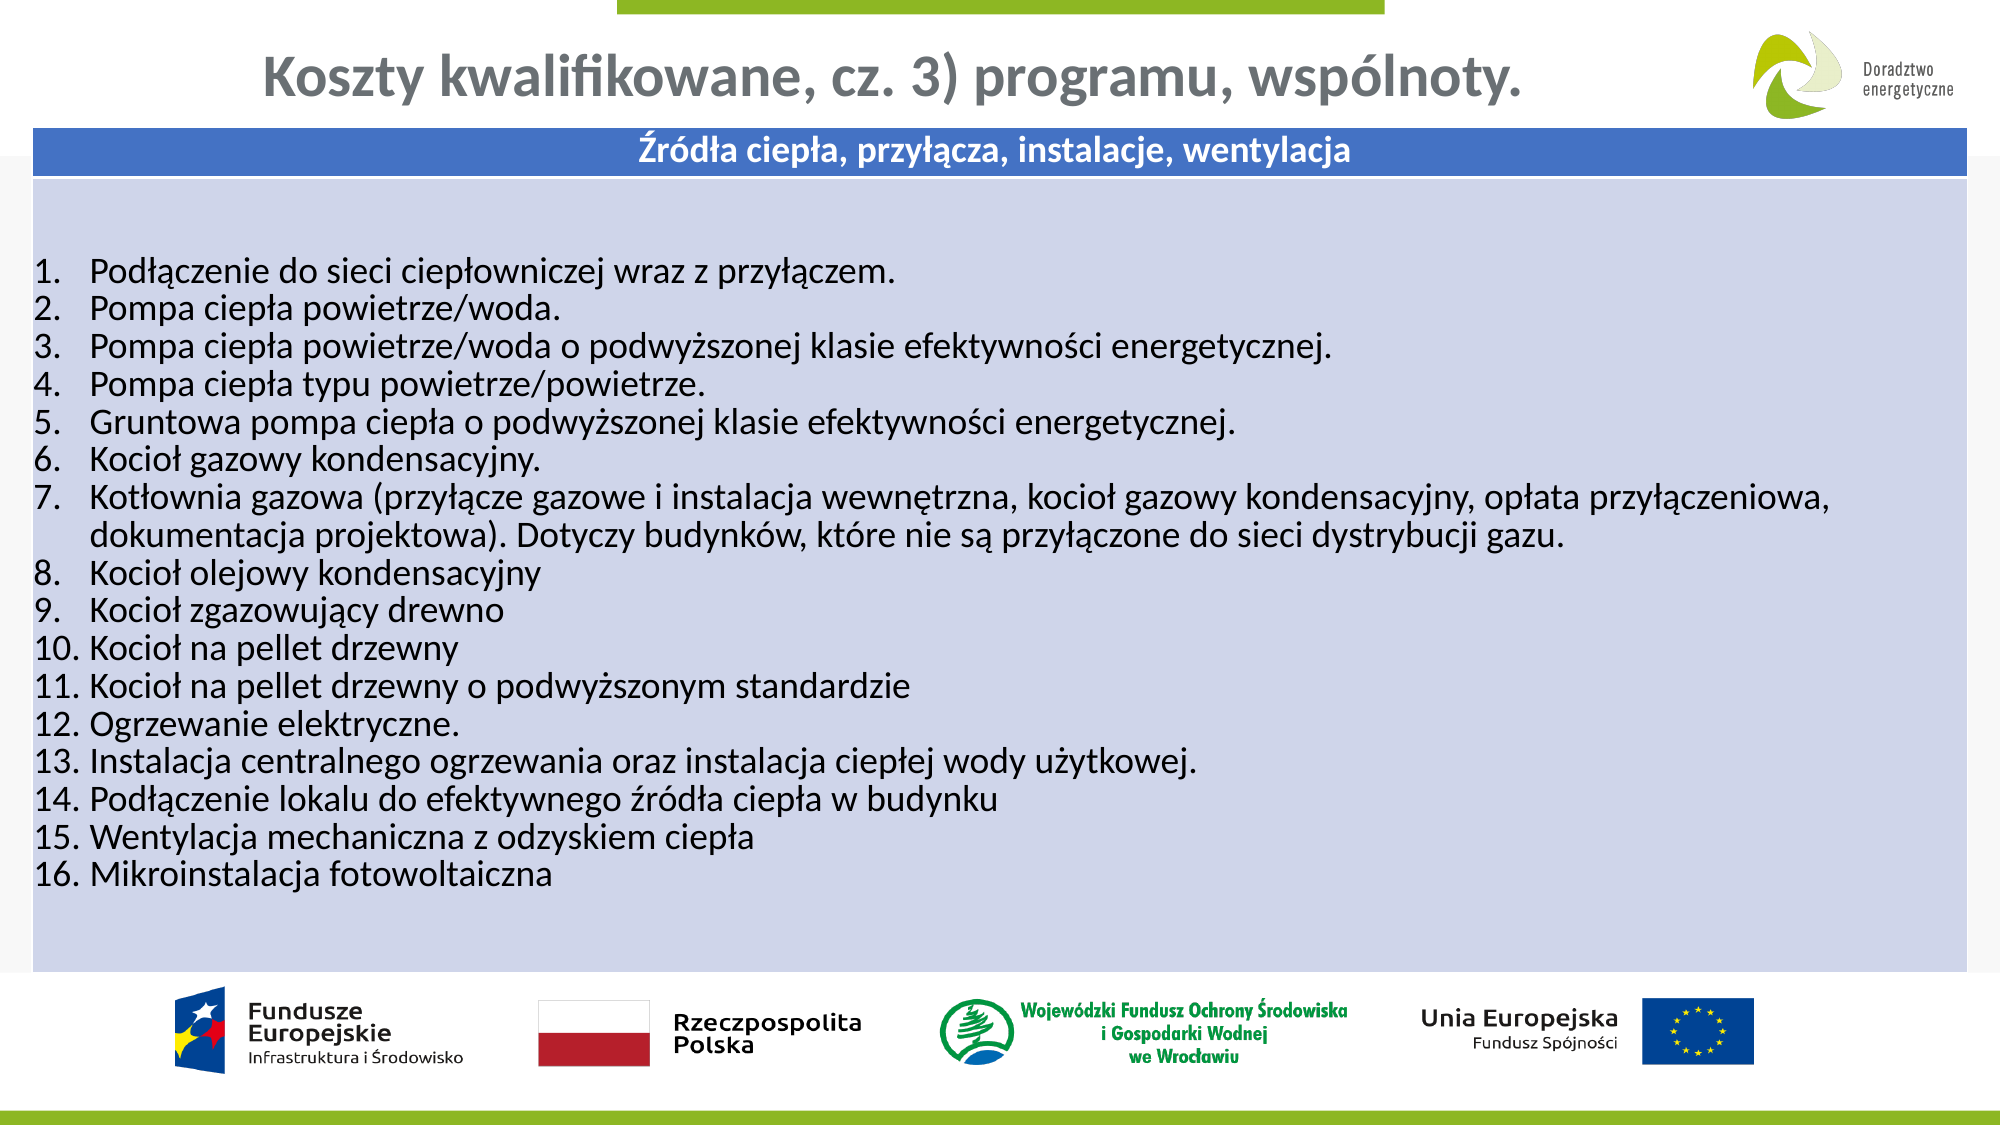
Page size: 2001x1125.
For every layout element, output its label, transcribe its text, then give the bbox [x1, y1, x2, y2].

picture [175, 986, 1754, 1074]
picture [1753, 31, 1953, 119]
table_cell Podłączenie do sieci ciepłowniczej wraz z przyłączem. Pompa ciepła powietrze/woda. Pompa ciepła powietrze/woda o podwyższonej klasie efektywności energetycznej. Pompa ciepła typu powietrze/powietrze. Gruntowa pompa ciepła o podwyższonej klasie efektywności energetycznej. Kocioł gazowy kondensacyjny. Kotłownia gazowa (przyłącze gazowe i instalacja wewnętrzna, kocioł gazowy kondensacyjny, opłata przyłączeniowa, dokumentacja projektowa). Dotyczy budynków, które nie są przyłączone do sieci dystrybucji gazu. Kocioł olejowy kondensacyjny Kocioł zgazowujący drewno Kocioł na pellet drzewny Kocioł na pellet drzewny o podwyższonym standardzie Ogrzewanie elektryczne. Instalacja centralnego ogrzewania oraz instalacja ciepłej wody użytkowej. Podłączenie lokalu do efektywnego źródła ciepła w budynku Wentylacja mechaniczna z odzyskiem ciepła Mikroinstalacja fotowoltaiczna [33, 179, 1967, 972]
title Koszty kwalifikowane, cz. 3) programu, wspólnoty. [55, 0, 1734, 126]
table_header Źródła ciepła, przyłącza, instalacje, wentylacja [33, 128, 1967, 176]
